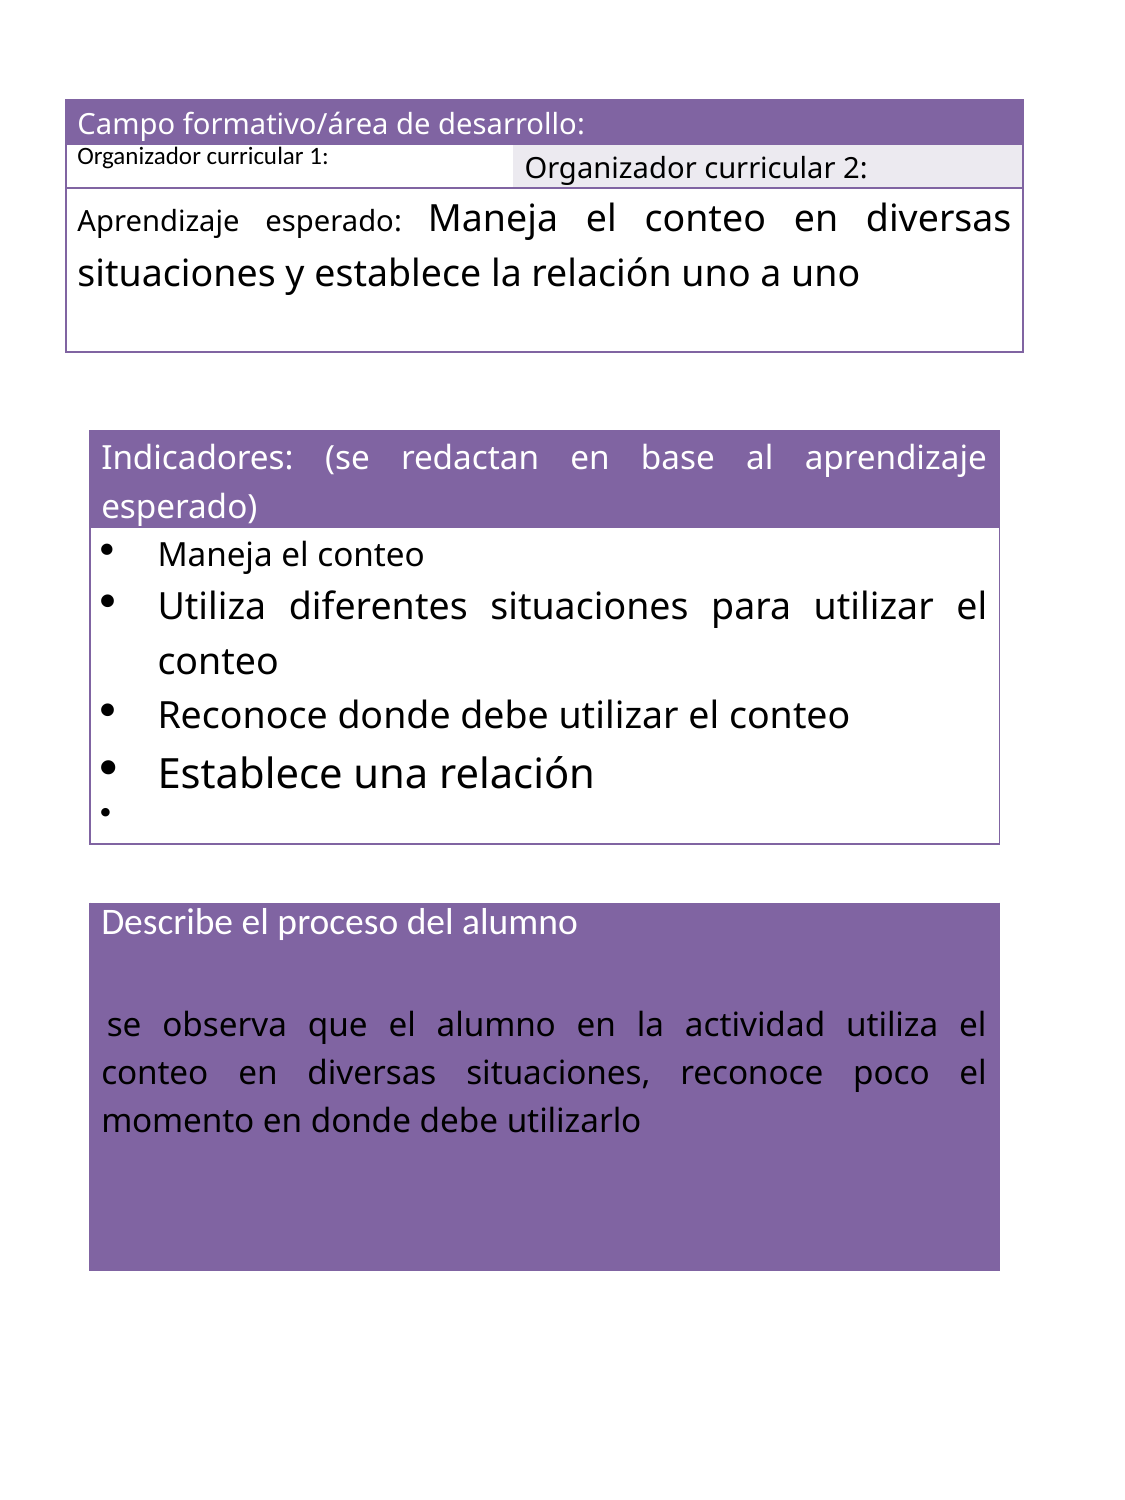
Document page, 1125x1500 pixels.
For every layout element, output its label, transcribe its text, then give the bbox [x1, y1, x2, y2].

table_header Describe el proceso del alumno se observa que el alumno en la actividad utiliza el conteo en diversas situaciones, reconoce poco el momento en donde debe utilizarlo [91, 904, 999, 1269]
table_cell Establece una relación [91, 740, 999, 801]
table_cell Reconoce donde debe utilizar el conteo [91, 685, 999, 740]
table_header Indicadores: (se redactan en base al aprendizaje esperado) [91, 432, 999, 528]
table_header Campo formativo/área de desarrollo: [67, 101, 1022, 143]
table_cell [91, 801, 999, 843]
table_cell Utiliza diferentes situaciones para utilizar el conteo [91, 576, 999, 685]
table_cell Organizador curricular 2: [513, 145, 1022, 187]
table_cell Maneja el conteo [91, 528, 999, 576]
table_cell Aprendizaje esperado: Maneja el conteo en diversas situaciones y establece la relación uno a uno [67, 189, 1022, 351]
table_cell Organizador curricular 1: [67, 145, 513, 187]
